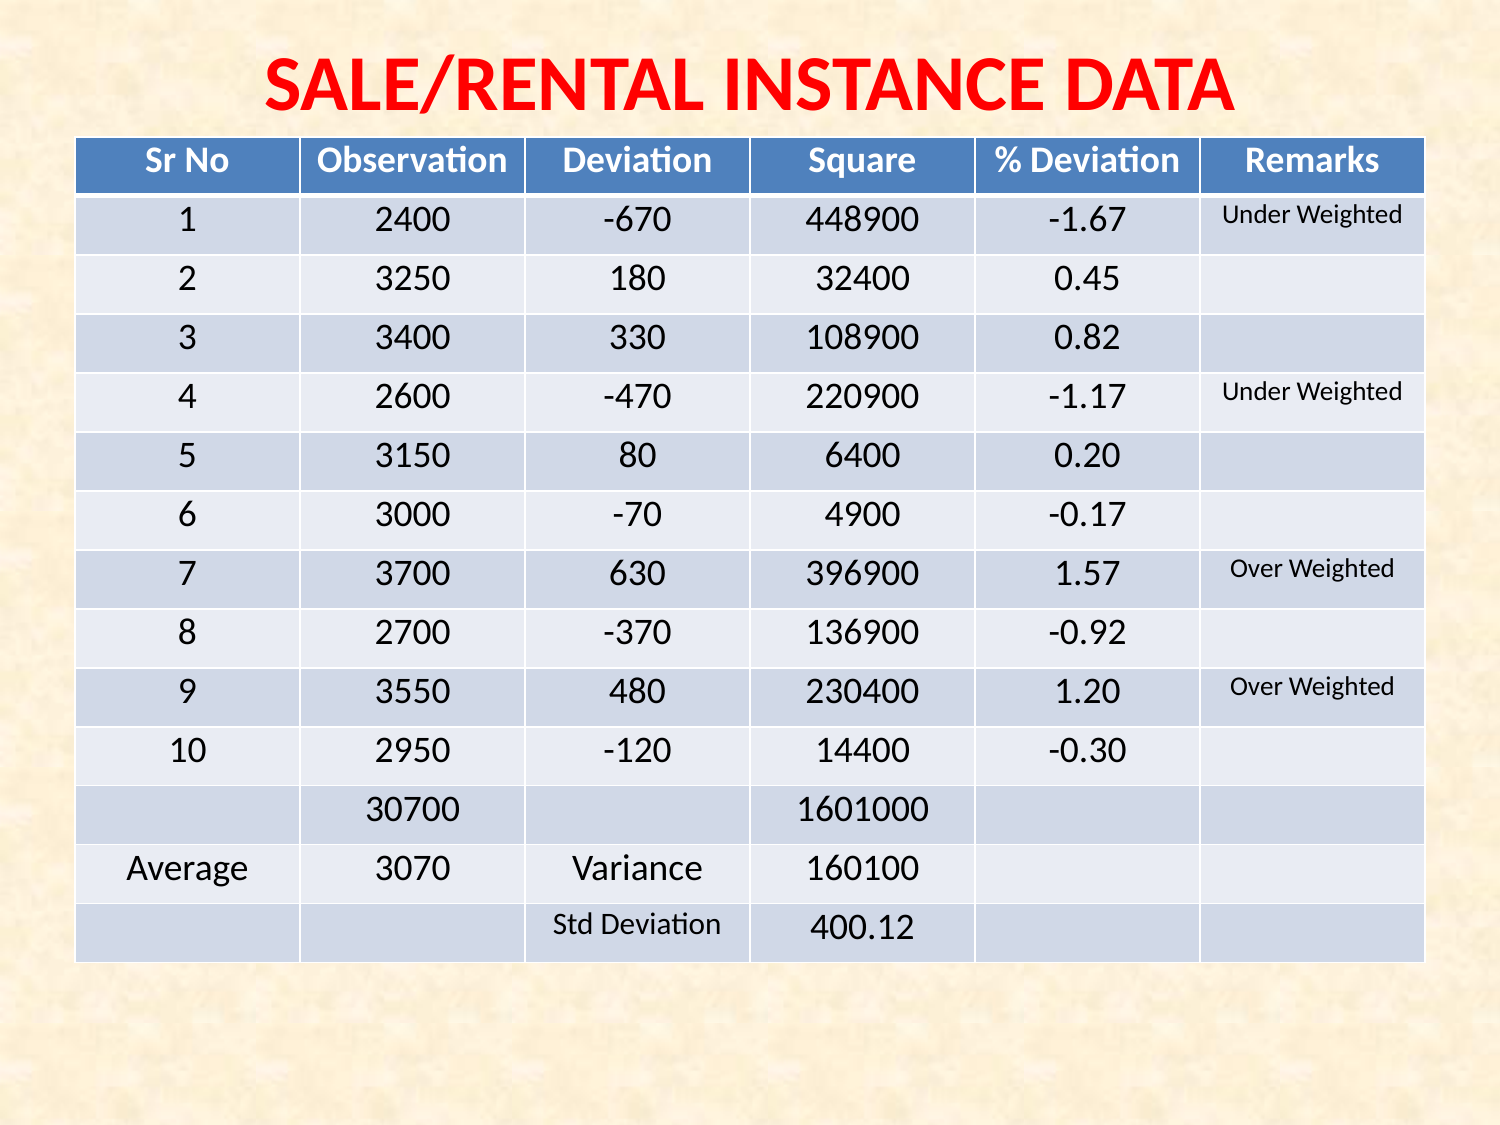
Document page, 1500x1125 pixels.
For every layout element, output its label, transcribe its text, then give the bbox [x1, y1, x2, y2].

table_cell 9 [76, 669, 299, 726]
table_cell [301, 904, 524, 962]
table_cell [76, 786, 299, 844]
table_cell 1.57 [976, 551, 1199, 608]
table_cell Over Weighted [1201, 669, 1424, 726]
table_cell Under Weighted [1201, 374, 1424, 431]
table_cell Variance [526, 845, 749, 903]
table_cell 3 [76, 315, 299, 372]
table_cell 2700 [301, 610, 524, 667]
table_cell [1201, 433, 1424, 490]
table_cell 2 [76, 256, 299, 313]
table_cell 3400 [301, 315, 524, 372]
table_cell 4900 [751, 492, 974, 549]
table_cell 330 [526, 315, 749, 372]
table_cell 80 [526, 433, 749, 490]
table_cell 3150 [301, 433, 524, 490]
table_cell 14400 [751, 728, 974, 785]
table_header Observation [301, 138, 524, 193]
table_cell Over Weighted [1201, 551, 1424, 608]
table_cell -0.92 [976, 610, 1199, 667]
table_cell -0.17 [976, 492, 1199, 549]
table_cell -120 [526, 728, 749, 785]
title SALE/RENTAL INSTANCE DATA [74, 44, 1426, 113]
table_cell 6400 [751, 433, 974, 490]
table_cell 448900 [751, 198, 974, 254]
table_cell 108900 [751, 315, 974, 372]
table_header Deviation [526, 138, 749, 193]
table_cell 3070 [301, 845, 524, 903]
table_header Sr No [76, 138, 299, 193]
table_cell -0.30 [976, 728, 1199, 785]
table_cell 480 [526, 669, 749, 726]
table_cell -1.17 [976, 374, 1199, 431]
table_cell 10 [76, 728, 299, 785]
table_cell 3550 [301, 669, 524, 726]
table_cell 3000 [301, 492, 524, 549]
table_cell [1201, 256, 1424, 313]
table_cell 0.82 [976, 315, 1199, 372]
table_cell 2950 [301, 728, 524, 785]
table_cell [1201, 610, 1424, 667]
table_cell [1201, 904, 1424, 962]
table_cell [1201, 492, 1424, 549]
table_cell 32400 [751, 256, 974, 313]
table_cell [1201, 845, 1424, 903]
table_cell 230400 [751, 669, 974, 726]
table_cell 1 [76, 198, 299, 254]
table_cell [976, 904, 1199, 962]
table_cell -470 [526, 374, 749, 431]
table_cell -1.67 [976, 198, 1199, 254]
table_cell [526, 786, 749, 844]
picture [0, 0, 1500, 1125]
table_cell -670 [526, 198, 749, 254]
table_header Square [751, 138, 974, 193]
table_cell 2600 [301, 374, 524, 431]
table_cell 5 [76, 433, 299, 490]
table_cell Average [76, 845, 299, 903]
table_cell 30700 [301, 786, 524, 844]
table_cell -370 [526, 610, 749, 667]
table_cell Std Deviation [526, 904, 749, 962]
table_cell 180 [526, 256, 749, 313]
table_cell 0.20 [976, 433, 1199, 490]
table_cell [76, 904, 299, 962]
table_cell [1201, 315, 1424, 372]
table_cell 3700 [301, 551, 524, 608]
table_cell [1201, 786, 1424, 844]
table_cell 3250 [301, 256, 524, 313]
table_cell 136900 [751, 610, 974, 667]
table_cell 1601000 [751, 786, 974, 844]
table_cell 220900 [751, 374, 974, 431]
table_cell -70 [526, 492, 749, 549]
table_cell 400.12 [751, 904, 974, 962]
table_cell 396900 [751, 551, 974, 608]
table_cell 2400 [301, 198, 524, 254]
table_cell Under Weighted [1201, 198, 1424, 254]
table_cell [1201, 728, 1424, 785]
table_header Remarks [1201, 138, 1424, 193]
table_cell 1.20 [976, 669, 1199, 726]
table_cell 0.45 [976, 256, 1199, 313]
table_cell 8 [76, 610, 299, 667]
table_cell 4 [76, 374, 299, 431]
table_cell 7 [76, 551, 299, 608]
table_cell 6 [76, 492, 299, 549]
table_cell [976, 786, 1199, 844]
table_cell [976, 845, 1199, 903]
table_cell 160100 [751, 845, 974, 903]
table_cell 630 [526, 551, 749, 608]
table_header % Deviation [976, 138, 1199, 193]
